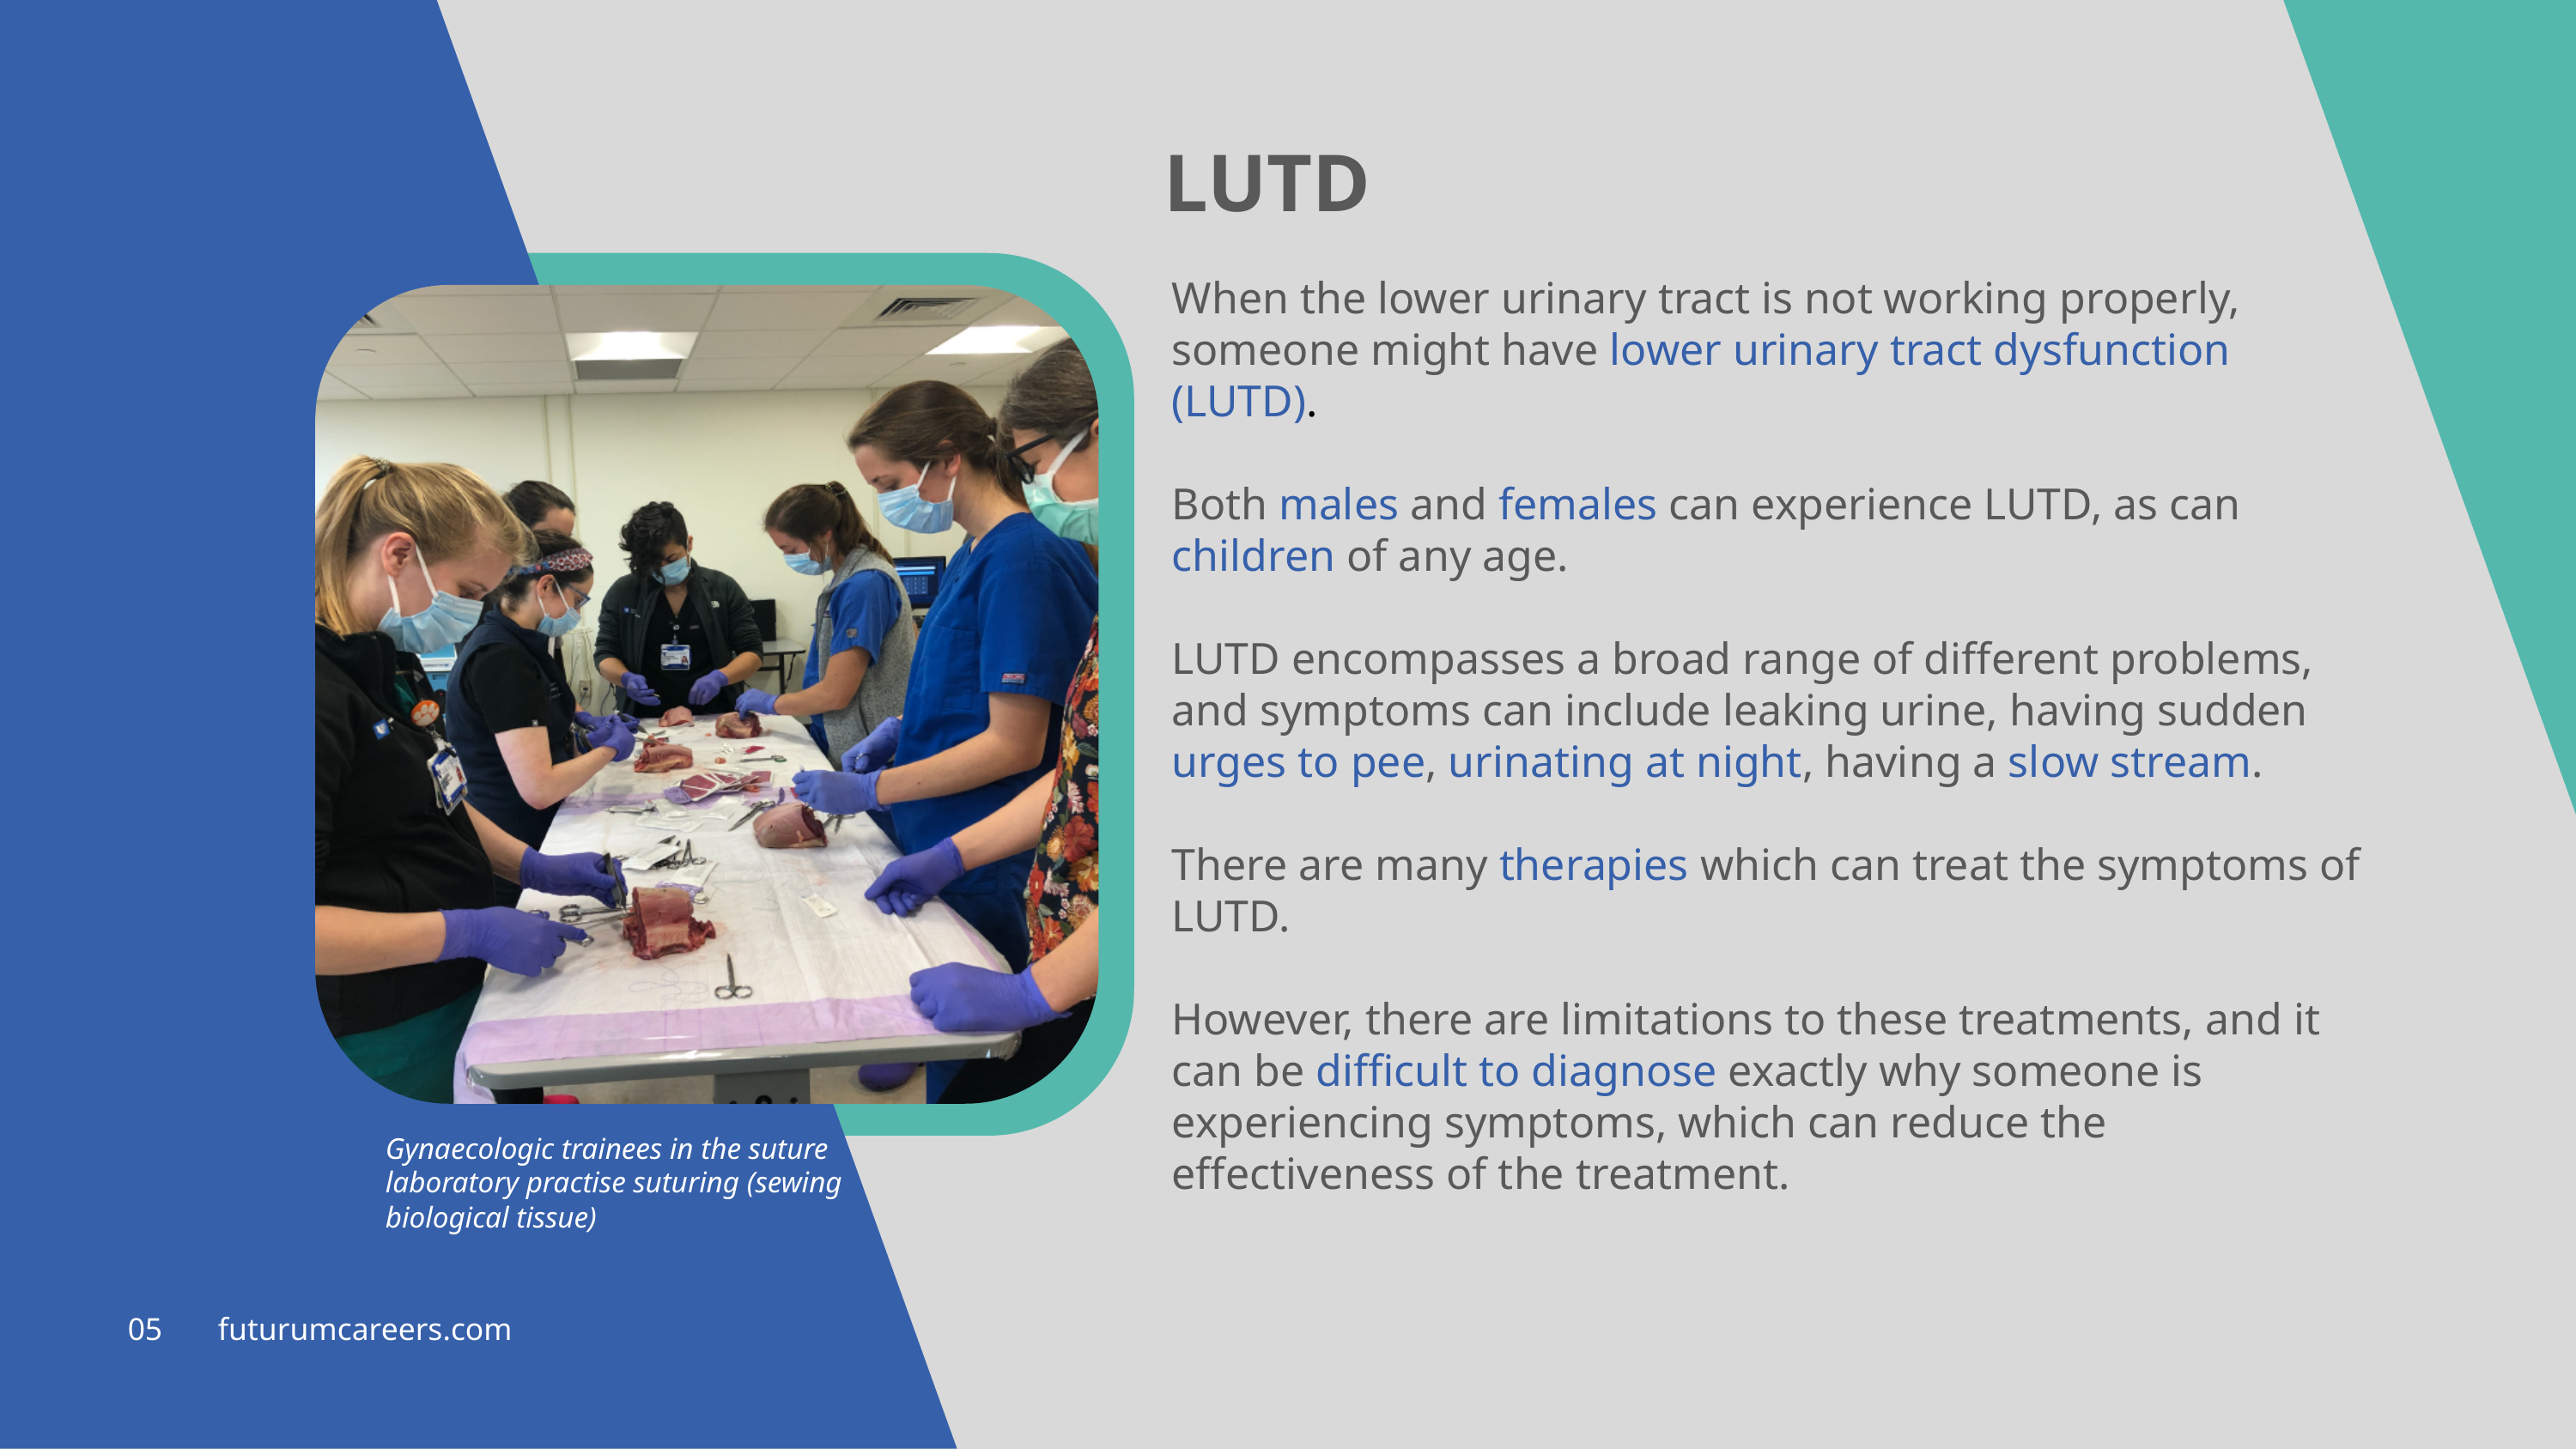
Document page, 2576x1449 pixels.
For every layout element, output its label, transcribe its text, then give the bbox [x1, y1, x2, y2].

text_box When the lower urinary tract is not working properly, someone might have lower urinary tract dysfunction (LUTD). Both males and females can experience LUTD, as can children of any age. LUTD encompasses a broad range of different problems, and symptoms can include leaking urine, having sudden urges to pee, urinating at night, having a slow stream. There are many therapies which can treat the symptoms of LUTD. However, there are limitations to these treatments, and it can be difficult to diagnose exactly why someone is experiencing symptoms, which can reduce the effectiveness of the treatment. [1158, 264, 2394, 1244]
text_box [0, 246, 1204, 1203]
text_box 05 futurumcareers.com [127, 1303, 829, 1347]
text_box Gynaecologic trainees in the suture laboratory practise suturing (sewing biological tissue) [373, 1210, 887, 1240]
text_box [314, 284, 1099, 1104]
text_box LUTD [1163, 76, 2464, 228]
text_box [2064, 218, 2576, 602]
